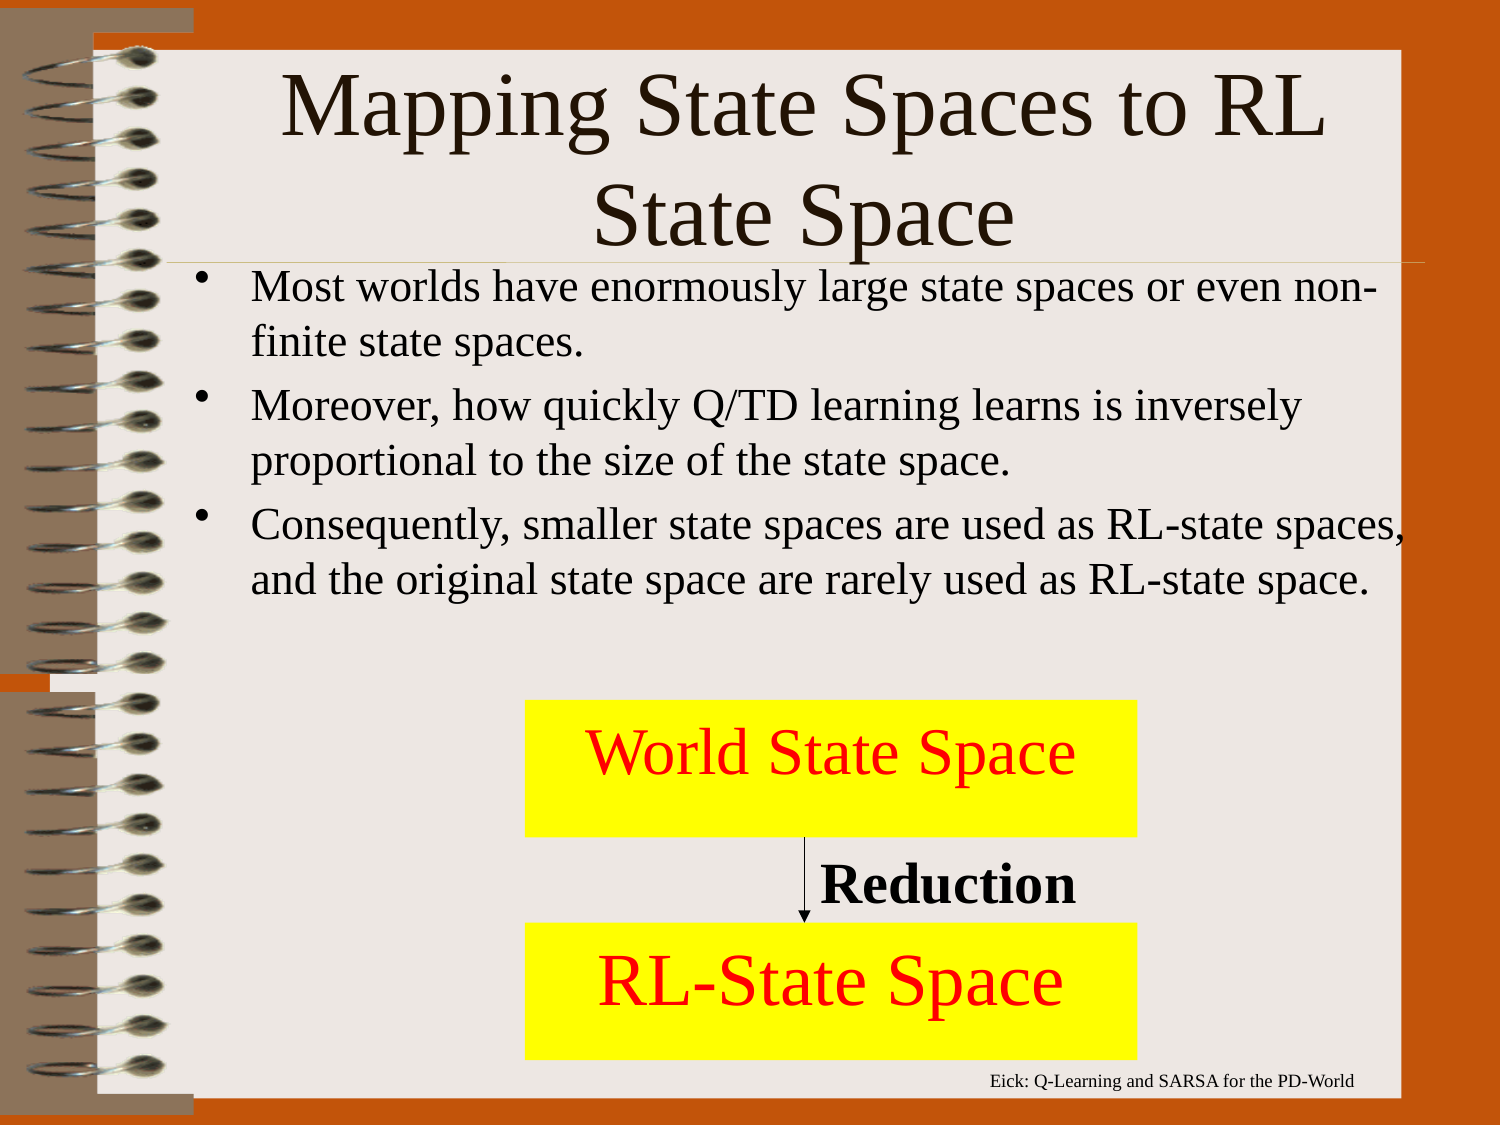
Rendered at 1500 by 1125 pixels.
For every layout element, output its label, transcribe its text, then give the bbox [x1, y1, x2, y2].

title Mapping State Spaces to RL State Space [179, 60, 1430, 247]
text_box RL-State Space [524, 922, 1138, 1061]
picture [0, 692, 194, 1115]
text_box World State Space [524, 699, 1138, 838]
picture [0, 8, 194, 674]
list Most worlds have enormously large state spaces or even non-finite state spaces. Moreover, how quickly Q/TD learning learns is inversely proportional to the size of the state space. Consequently, smaller state spaces are used as RL-state spaces, and the original state space are rarely used as RL-state space. [179, 247, 1430, 923]
text_box Reduction [806, 837, 1107, 923]
